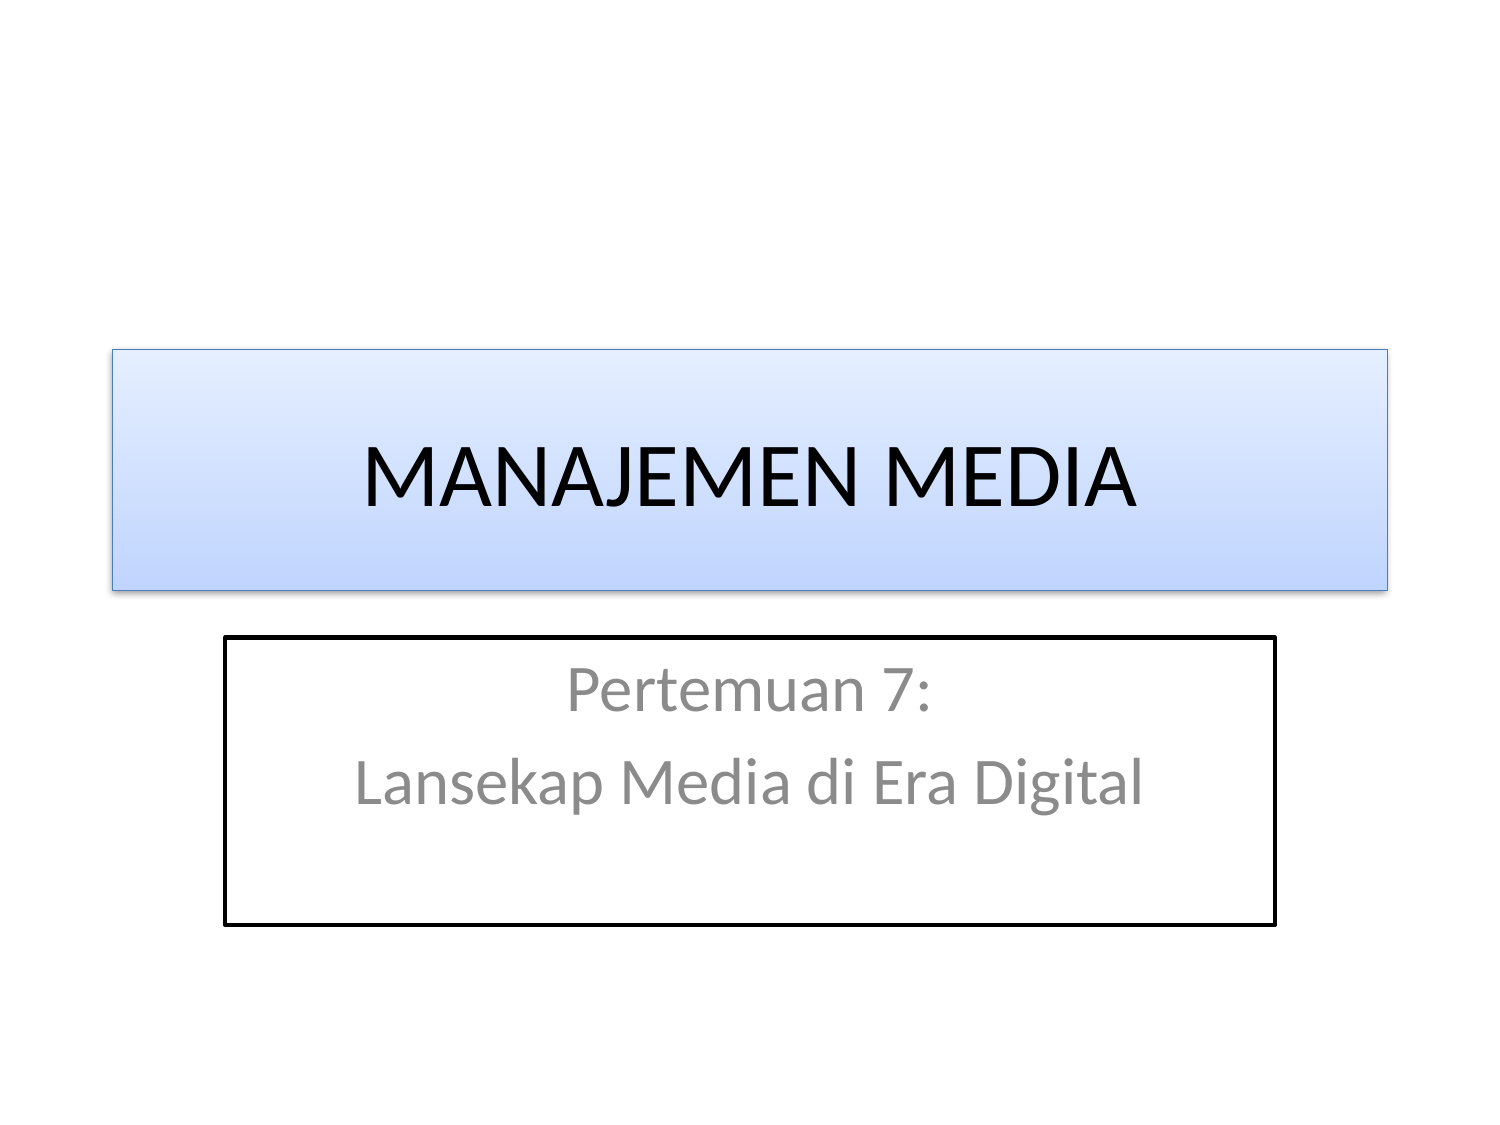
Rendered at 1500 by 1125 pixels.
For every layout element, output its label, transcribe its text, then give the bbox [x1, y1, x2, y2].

title MANAJEMEN MEDIA [112, 349, 1388, 591]
subtitle Pertemuan 7: Lansekap Media di Era Digital [223, 635, 1277, 927]
